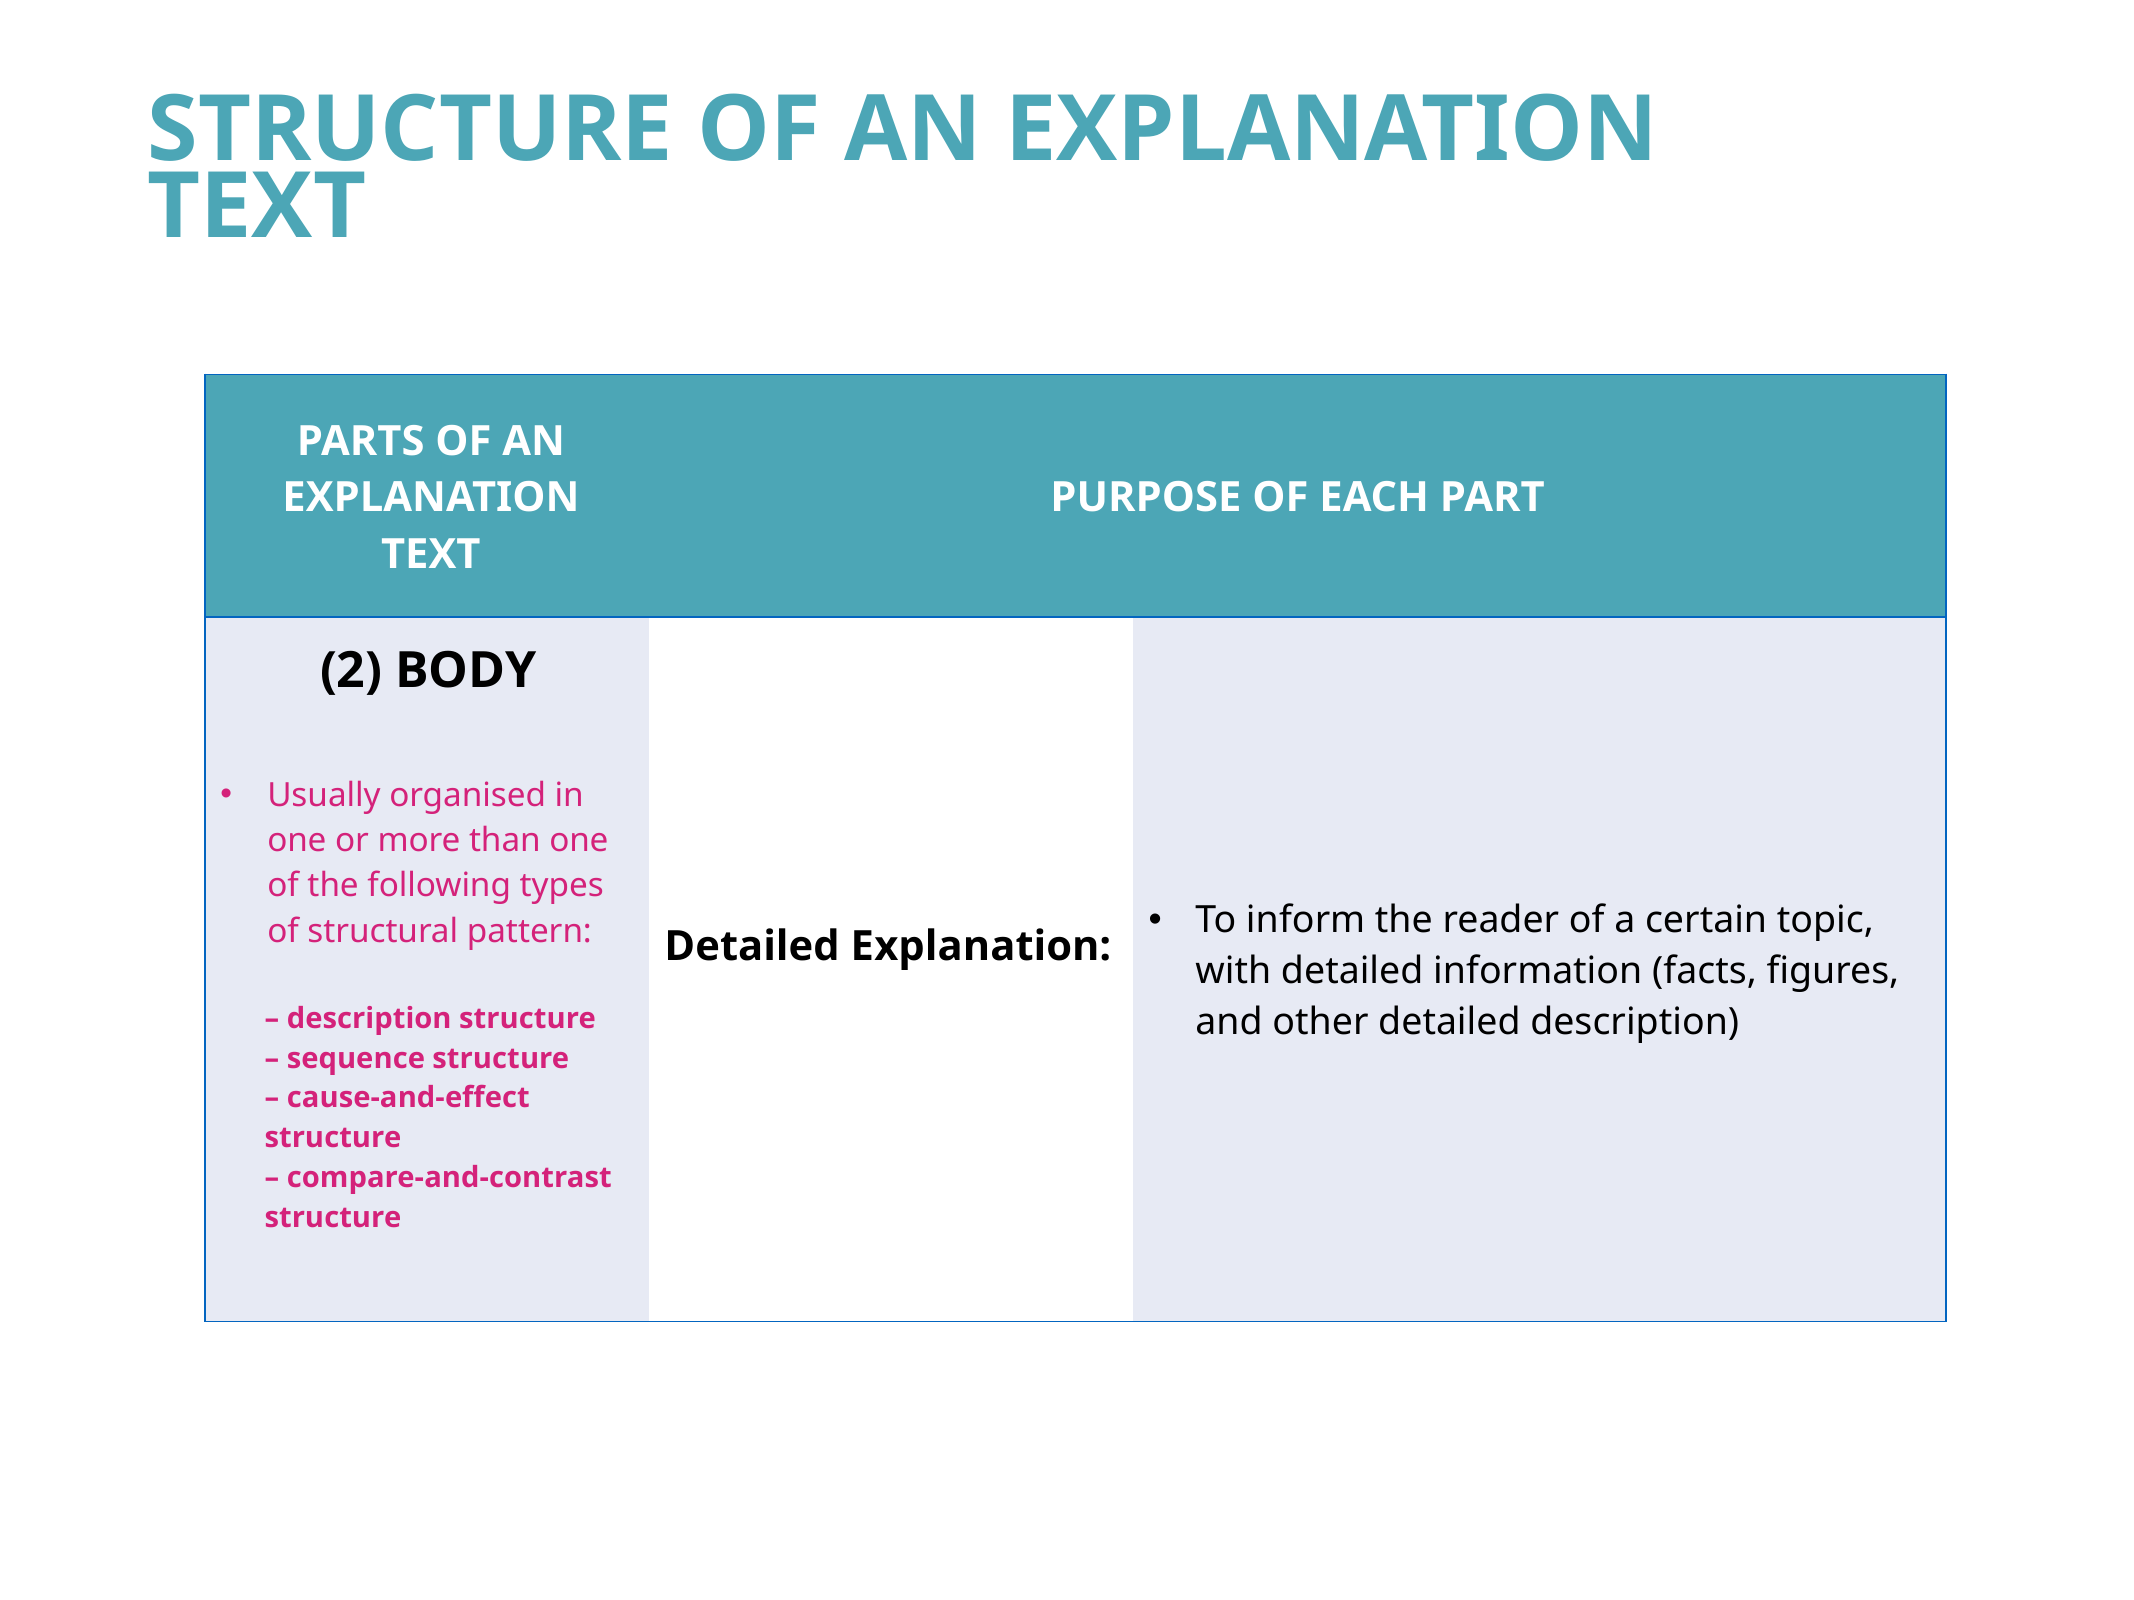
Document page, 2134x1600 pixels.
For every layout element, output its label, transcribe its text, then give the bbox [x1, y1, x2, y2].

table_header Parts of an Explanation Text [206, 375, 649, 616]
table_header Purpose of Each Part [649, 375, 1945, 616]
table_cell Detailed Explanation: [649, 618, 1133, 1321]
list Structure of an Explanation Text [147, 54, 1720, 297]
table_cell To inform the reader of a certain topic, with detailed information (facts, figures, and other detailed description) [1133, 618, 1945, 1321]
table_cell (2) Body Usually organised in one or more than one of the following types of structural pattern: – description structure – sequence structure – cause-and-effect structure – compare-and-contrast structure [206, 618, 649, 1321]
